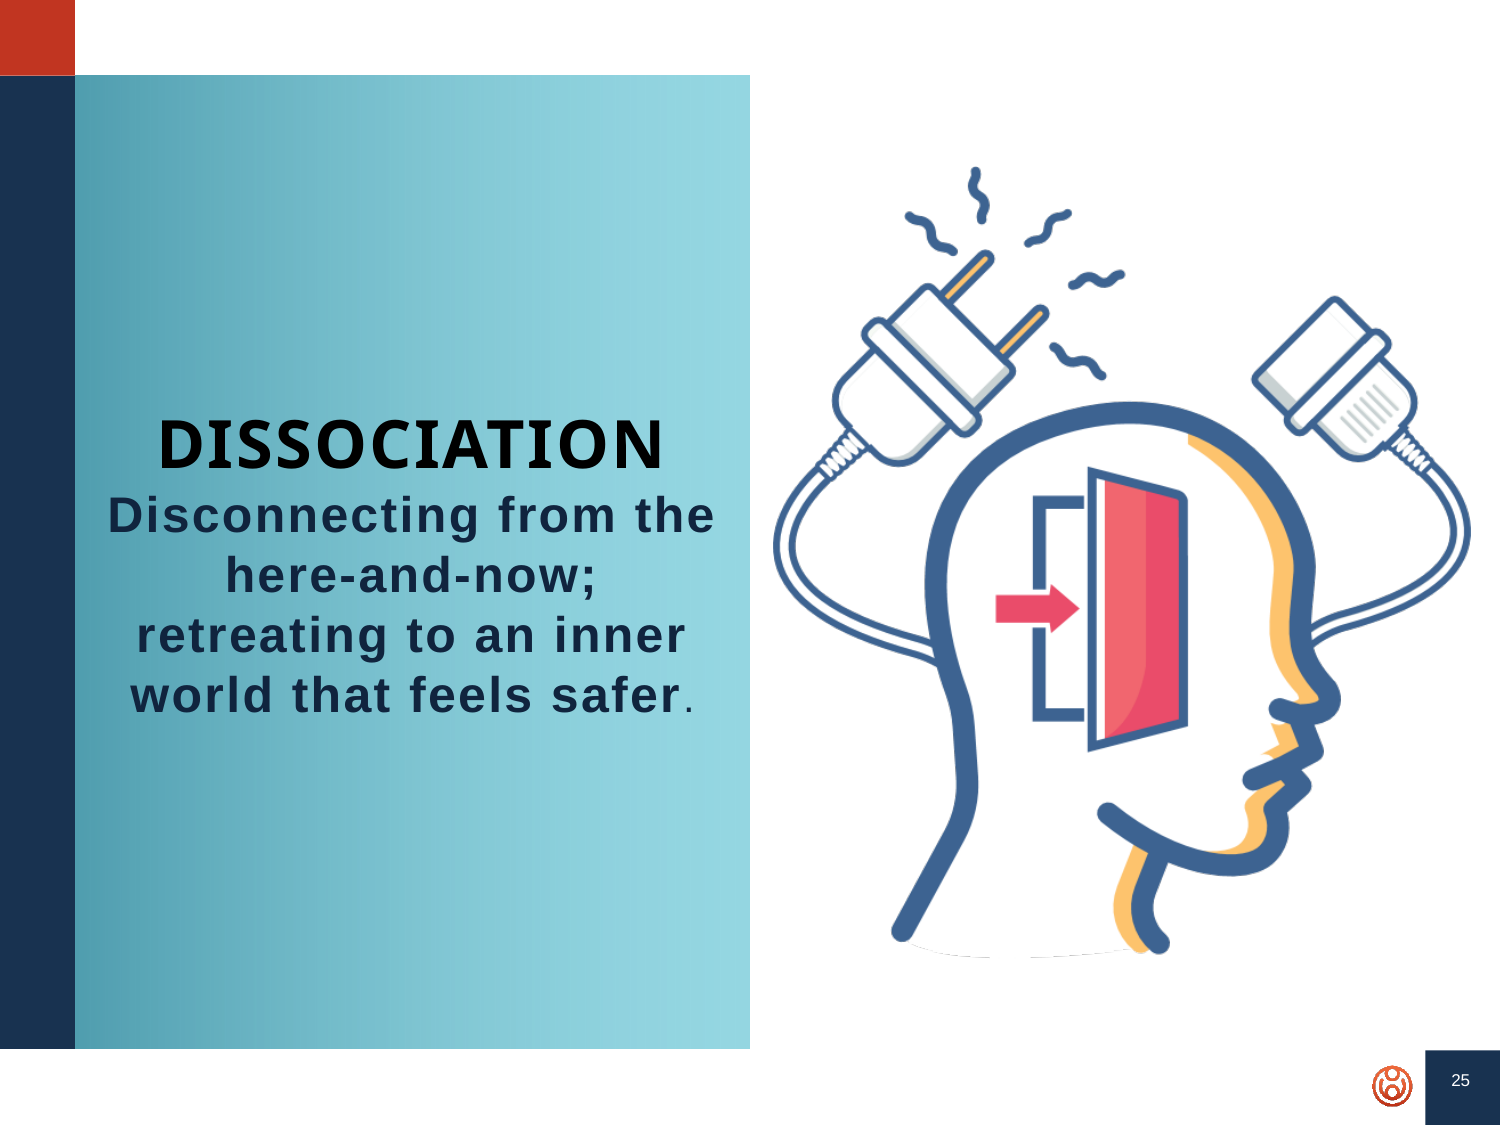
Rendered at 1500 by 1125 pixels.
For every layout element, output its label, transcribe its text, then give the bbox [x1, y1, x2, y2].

picture [1371, 1065, 1413, 1107]
title Dissociation Disconnecting from the here-and-now; retreating to an inner world that feels safer. [75, 75, 750, 1049]
picture [773, 165, 1471, 960]
slide_number 25 [1433, 1058, 1489, 1101]
